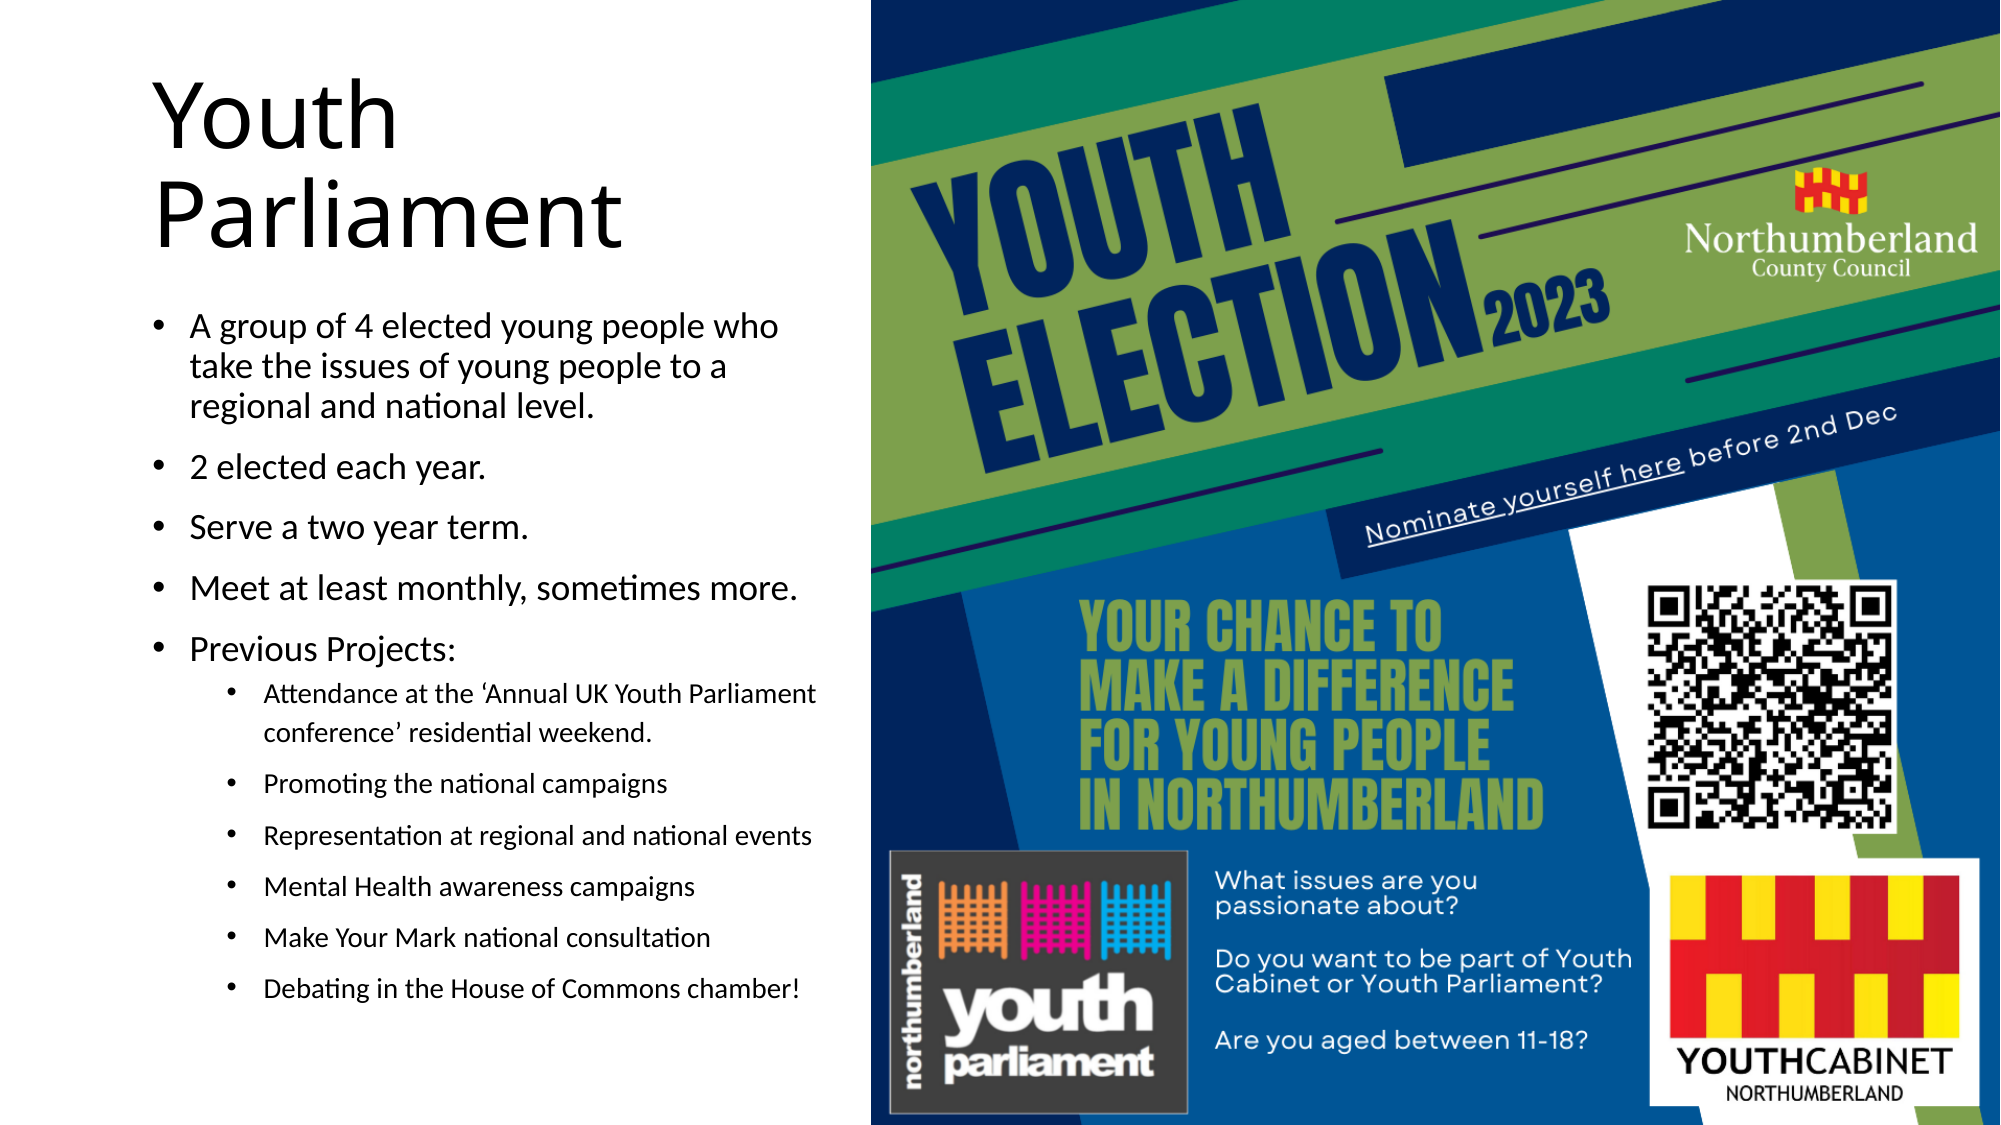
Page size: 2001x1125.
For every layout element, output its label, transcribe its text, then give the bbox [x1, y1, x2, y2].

title Youth Parliament [137, 59, 852, 278]
list A group of 4 elected young people who take the issues of young people to a regional and national level. 2 elected each year. Serve a two year term. Meet at least monthly, sometimes more. Previous Projects: Attendance at the ‘Annual UK Youth Parliament conference’ residential weekend. Promoting the national campaigns Representation at regional and national events Mental Health awareness campaigns Make Your Mark national consultation Debating in the House of Commons chamber! [137, 299, 852, 1014]
picture [871, 0, 2000, 1125]
